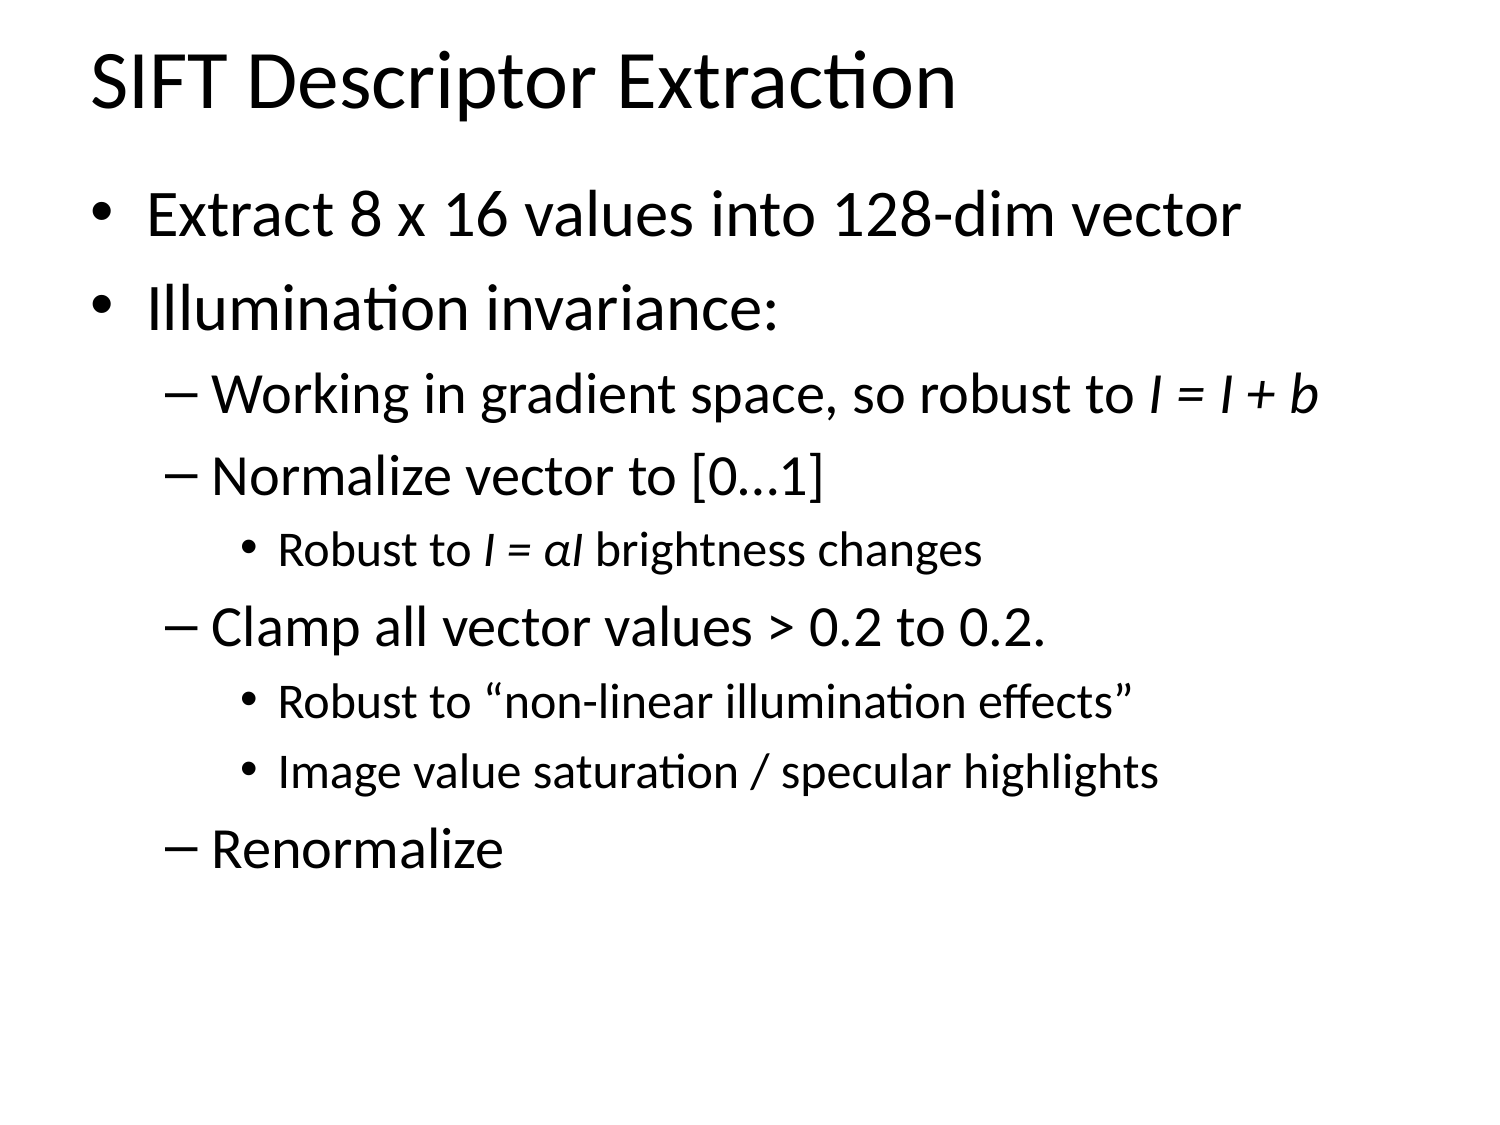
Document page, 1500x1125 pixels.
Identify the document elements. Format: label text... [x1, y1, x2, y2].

list Extract 8 x 16 values into 128-dim vector Illumination invariance: Working in gradient space, so robust to I = I + b Normalize vector to [0…1] Robust to I = αI brightness changes Clamp all vector values > 0.2 to 0.2. Robust to “non-linear illumination effects” Image value saturation / specular highlights Renormalize [74, 162, 1426, 1006]
title SIFT Descriptor Extraction [74, 0, 1426, 151]
